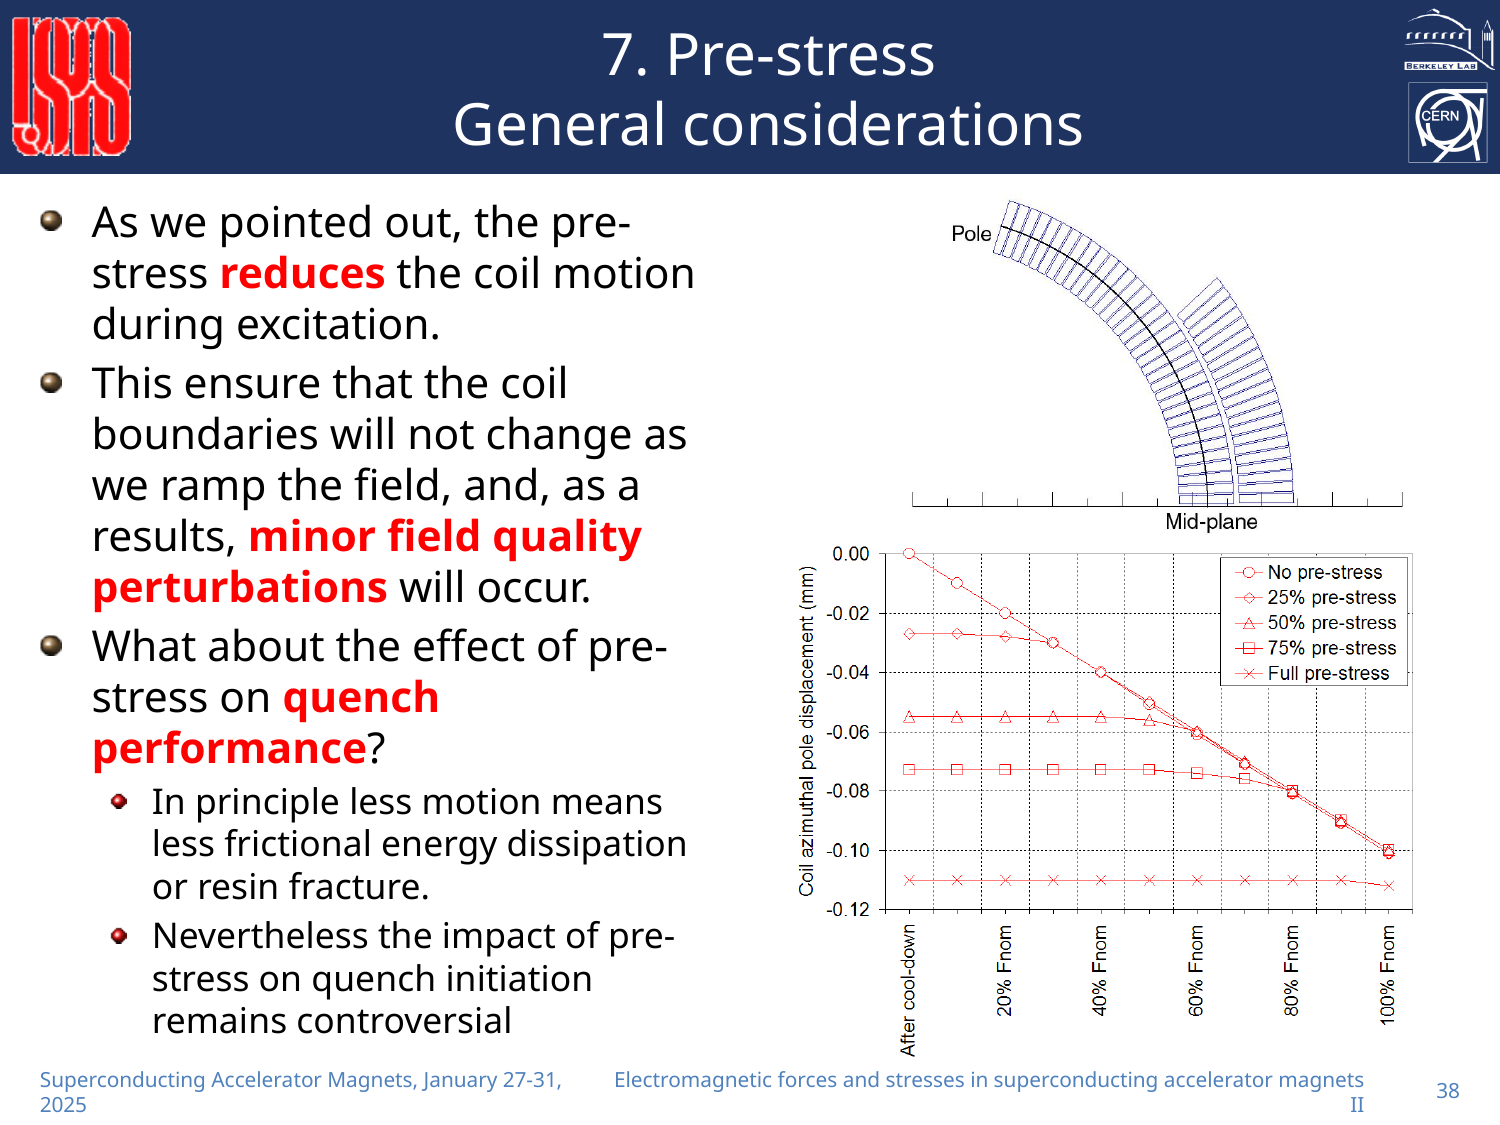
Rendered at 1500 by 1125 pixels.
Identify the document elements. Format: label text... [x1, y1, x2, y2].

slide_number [24, 1073, 598, 1110]
picture [39, 209, 62, 231]
picture [783, 540, 1425, 1072]
picture [1403, 77, 1492, 167]
footer Electromagnetic forces and stresses in superconducting accelerator magnets II [598, 1072, 1380, 1111]
picture [11, 16, 131, 156]
title 7. Pre-stress General considerations [137, 0, 1400, 175]
picture [901, 192, 1406, 537]
picture [1403, 7, 1495, 71]
list As we pointed out, the pre-stress reduces the coil motion during excitation. This ensure that the coil boundaries will not change as we ramp the field, and, as a results, minor field quality perturbations will occur. What about the effect of pre-stress on quench performance? In principle less motion means less frictional energy dissipation or resin fracture. Nevertheless the impact of pre-stress on quench initiation remains controversial [24, 187, 738, 1063]
picture [108, 791, 127, 809]
slide_number 38 [1400, 1072, 1475, 1111]
picture [108, 925, 127, 944]
picture [39, 634, 62, 656]
picture [39, 371, 62, 393]
